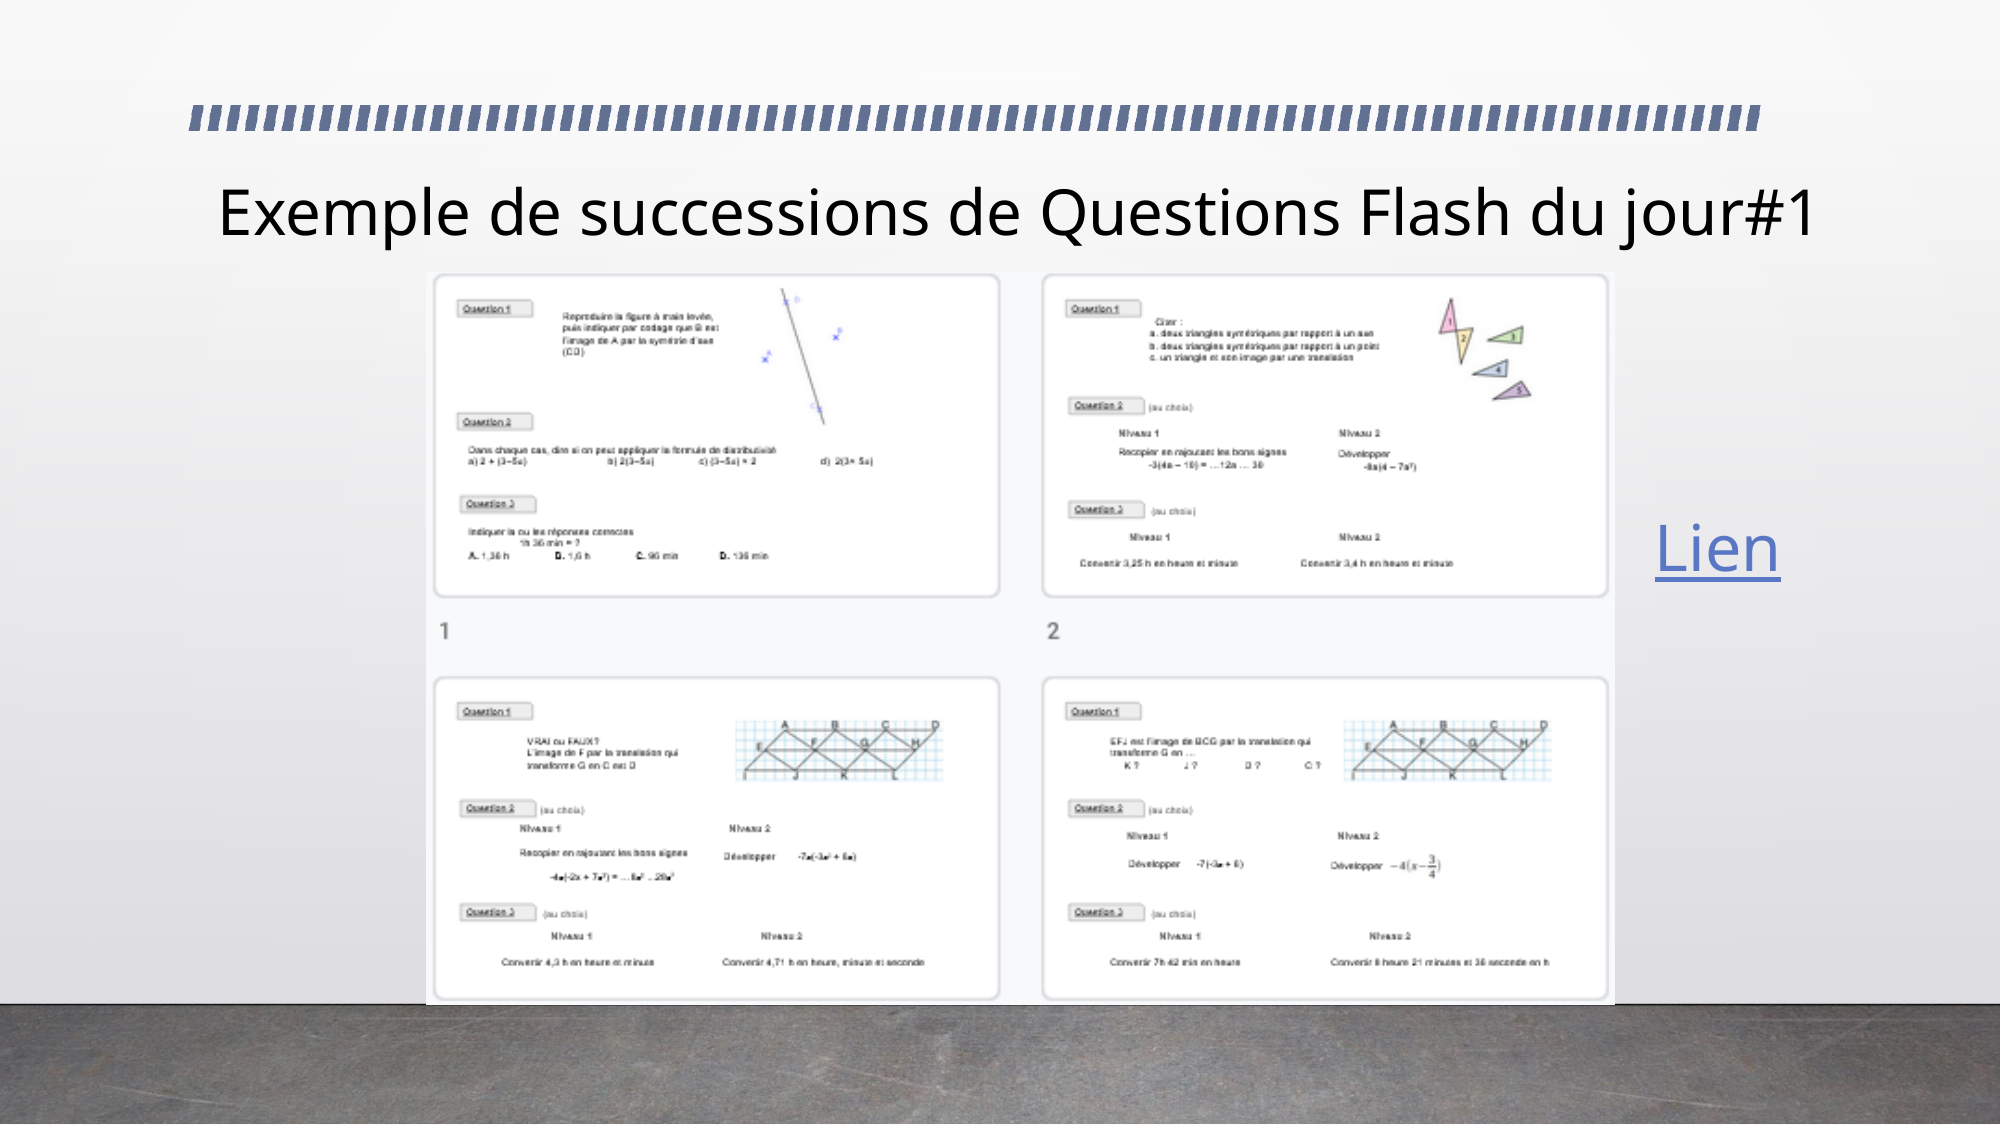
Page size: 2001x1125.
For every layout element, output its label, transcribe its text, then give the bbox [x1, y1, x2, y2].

subtitle Lien [1654, 474, 1824, 651]
picture [186, 105, 1761, 131]
picture [0, 271, 2000, 1124]
title Exemple de successions de Questions Flash du jour#1 [217, 150, 1824, 250]
